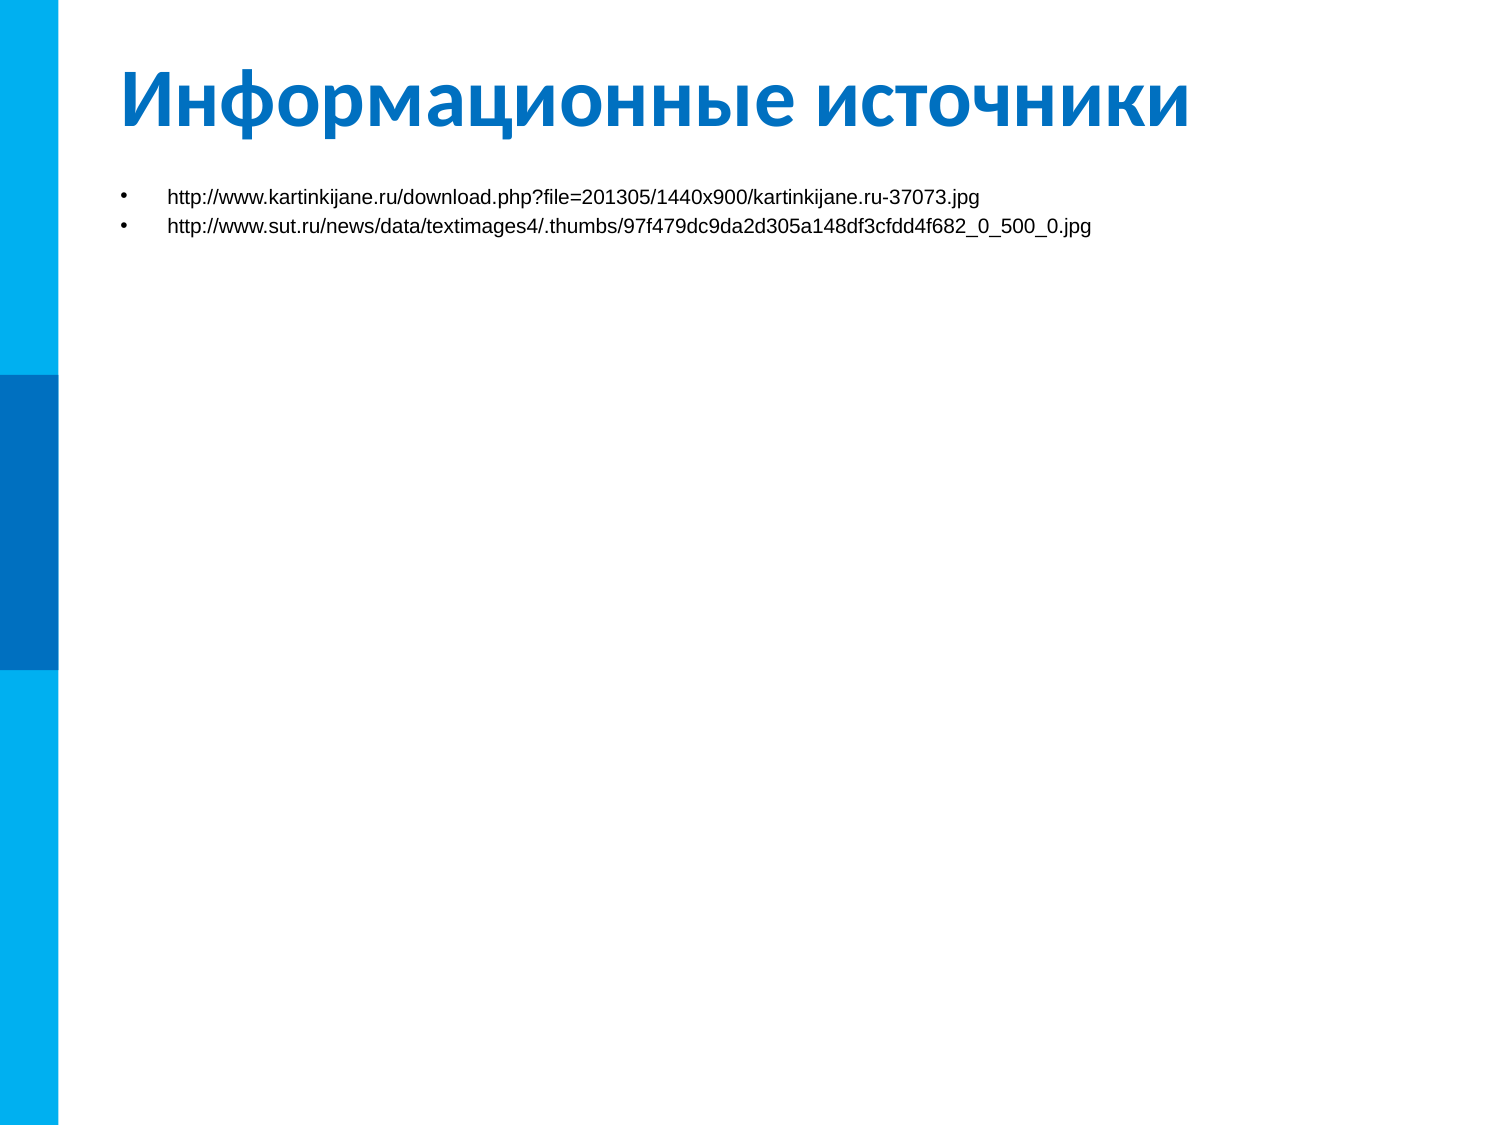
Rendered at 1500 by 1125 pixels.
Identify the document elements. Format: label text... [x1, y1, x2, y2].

list http://www.kartinkijane.ru/download.php?file=201305/1440x900/kartinkijane.ru-37073.jpg http://www.sut.ru/news/data/textimages4/.thumbs/97f479dc9da2d305a148df3cfdd4f682_0_500_0.jpg [105, 175, 1454, 1094]
title Информационные источники [105, 45, 1458, 141]
